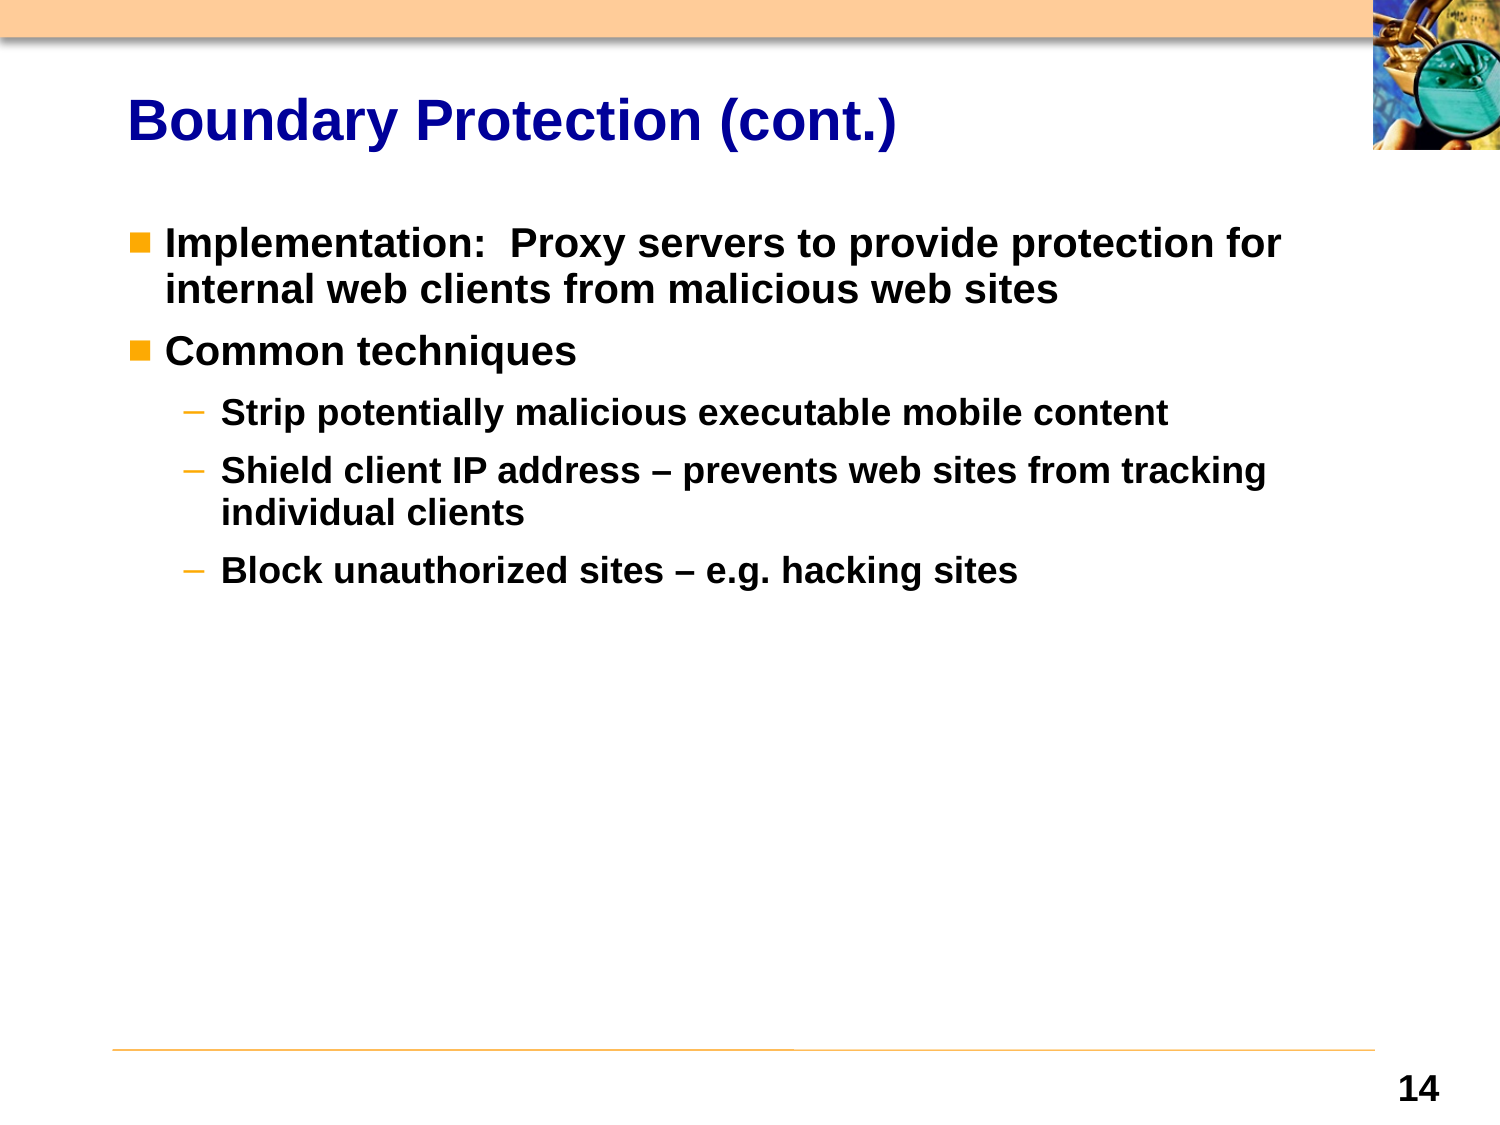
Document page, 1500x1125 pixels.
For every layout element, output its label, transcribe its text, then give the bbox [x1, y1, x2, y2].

list Implementation: Proxy servers to provide protection for internal web clients from malicious web sites Common techniques Strip potentially malicious executable mobile content Shield client IP address – prevents web sites from tracking individual clients Block unauthorized sites – e.g. hacking sites [112, 212, 1372, 1015]
picture [1373, 0, 1500, 150]
title Boundary Protection (cont.) [112, 45, 1375, 200]
